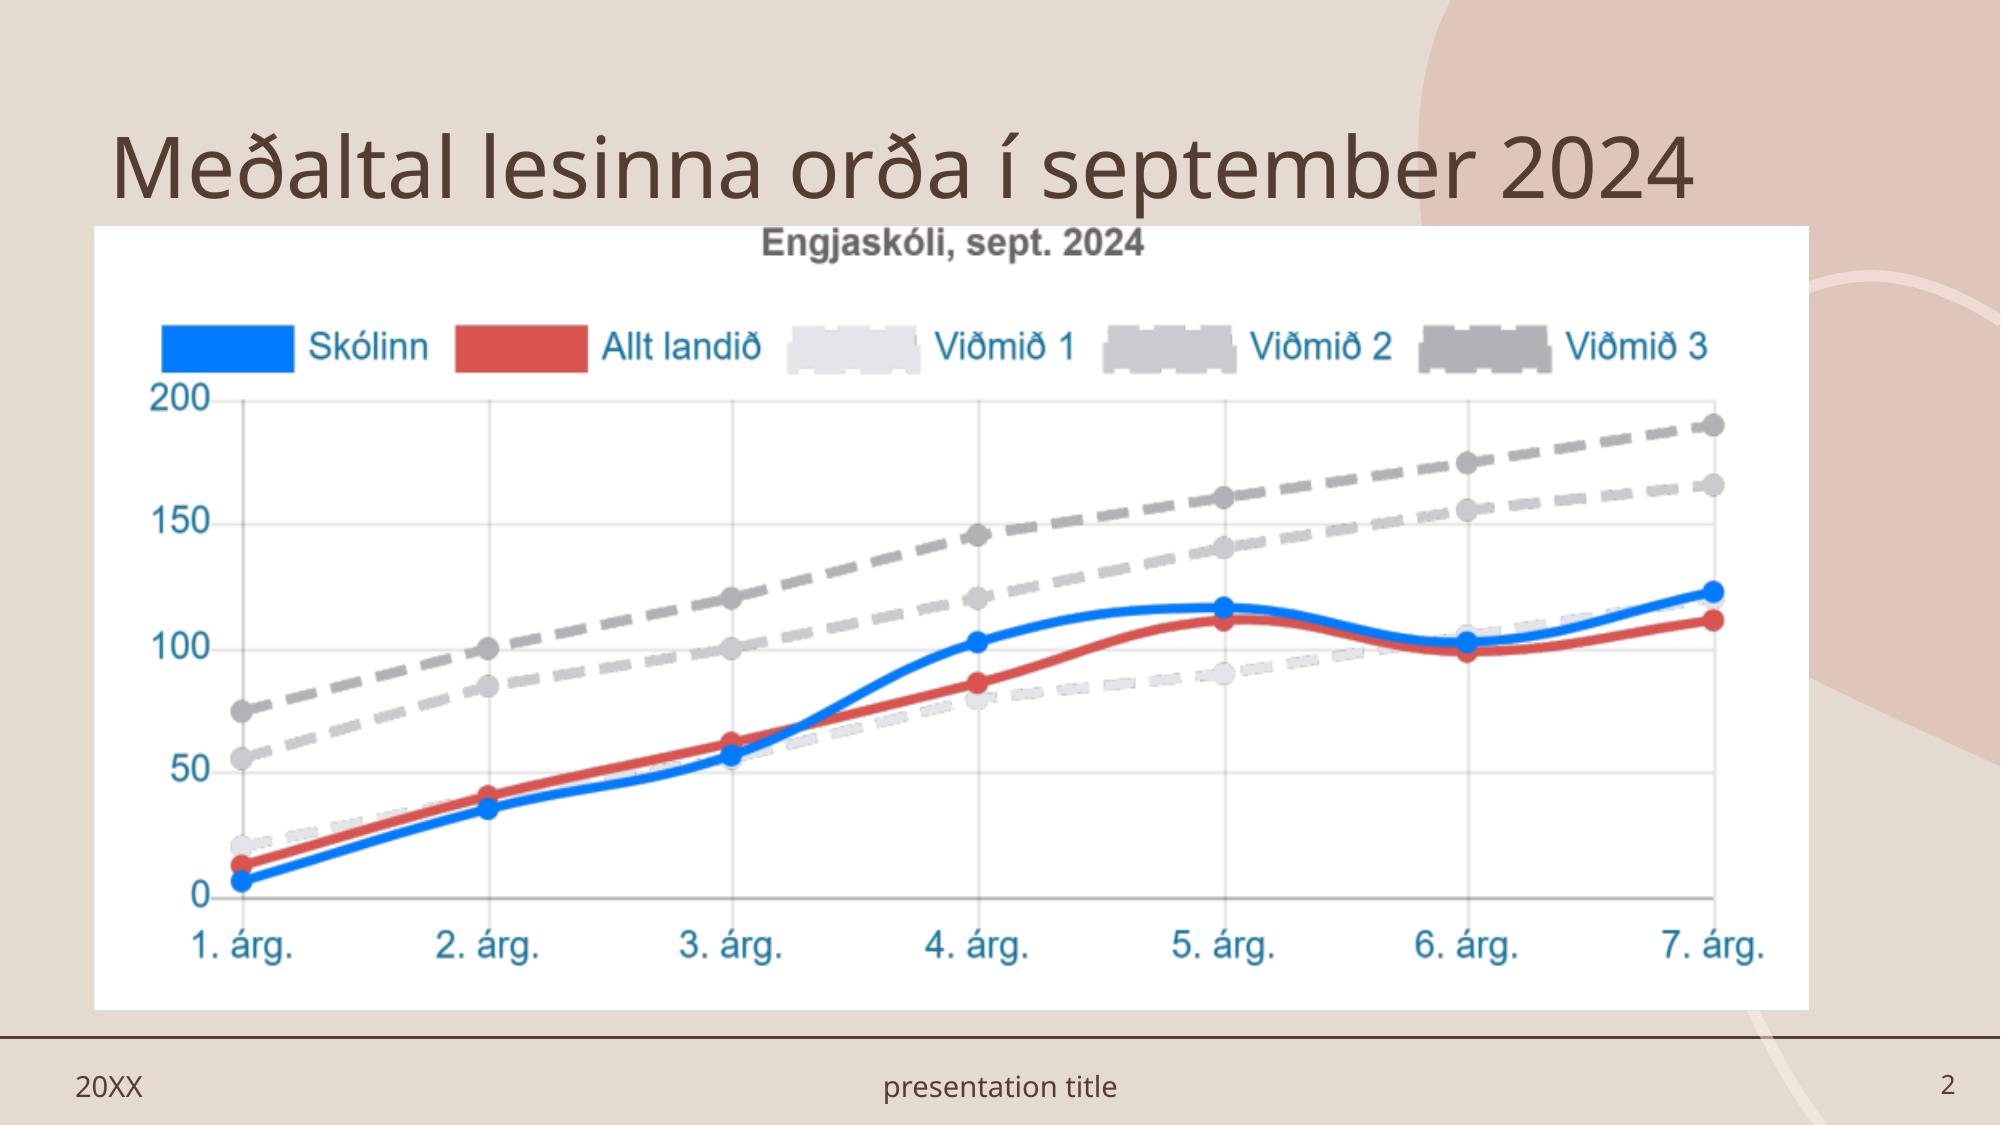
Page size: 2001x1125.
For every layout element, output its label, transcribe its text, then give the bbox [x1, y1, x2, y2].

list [94, 226, 1809, 1010]
title Meðaltal lesinna orða í september 2024 [94, 115, 1820, 227]
footer presentation title [718, 1060, 1283, 1112]
slide_number 20XX [60, 1060, 222, 1112]
slide_number 2 [1808, 1060, 1971, 1112]
